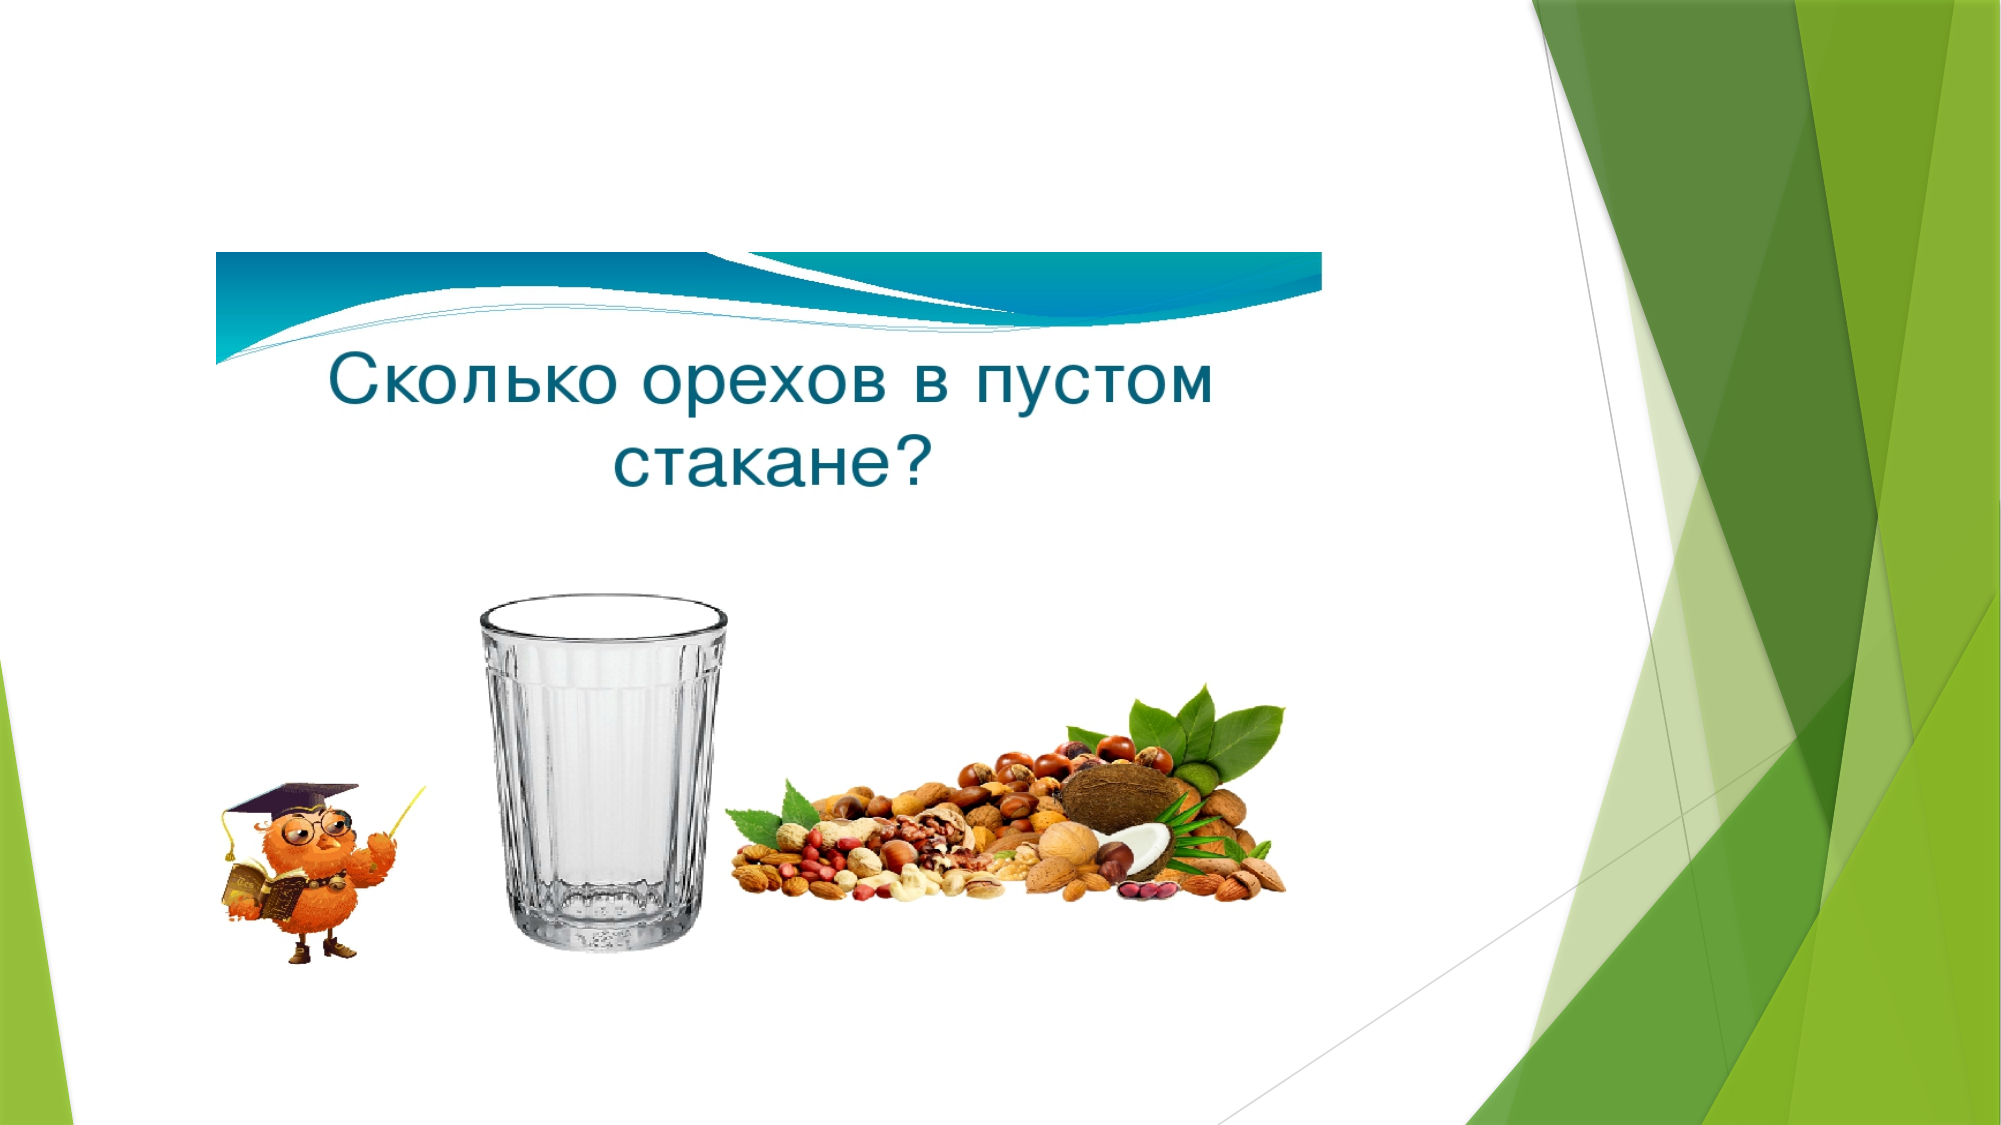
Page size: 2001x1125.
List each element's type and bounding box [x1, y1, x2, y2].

list [215, 252, 1323, 997]
